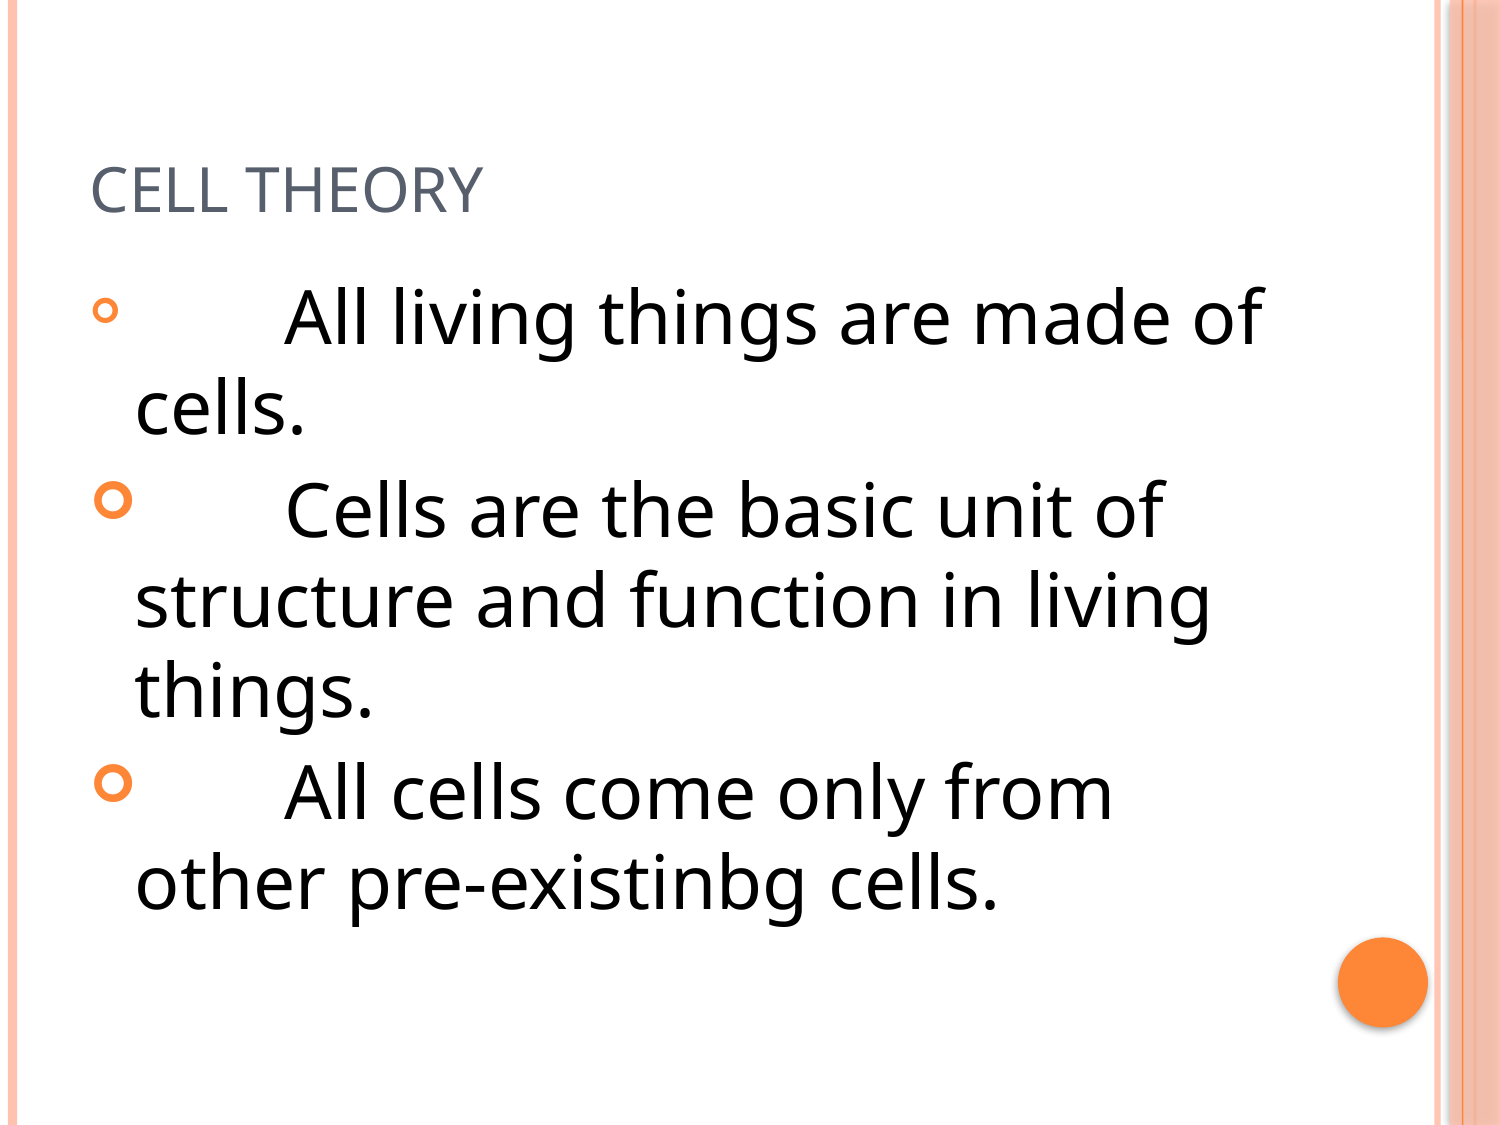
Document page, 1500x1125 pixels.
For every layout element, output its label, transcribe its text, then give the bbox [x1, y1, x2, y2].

list All living things are made of cells. Cells are the basic unit of structure and function in living things. All cells come only from other pre-existinbg cells. [75, 262, 1300, 1062]
title Cell Theory [75, 45, 1300, 233]
